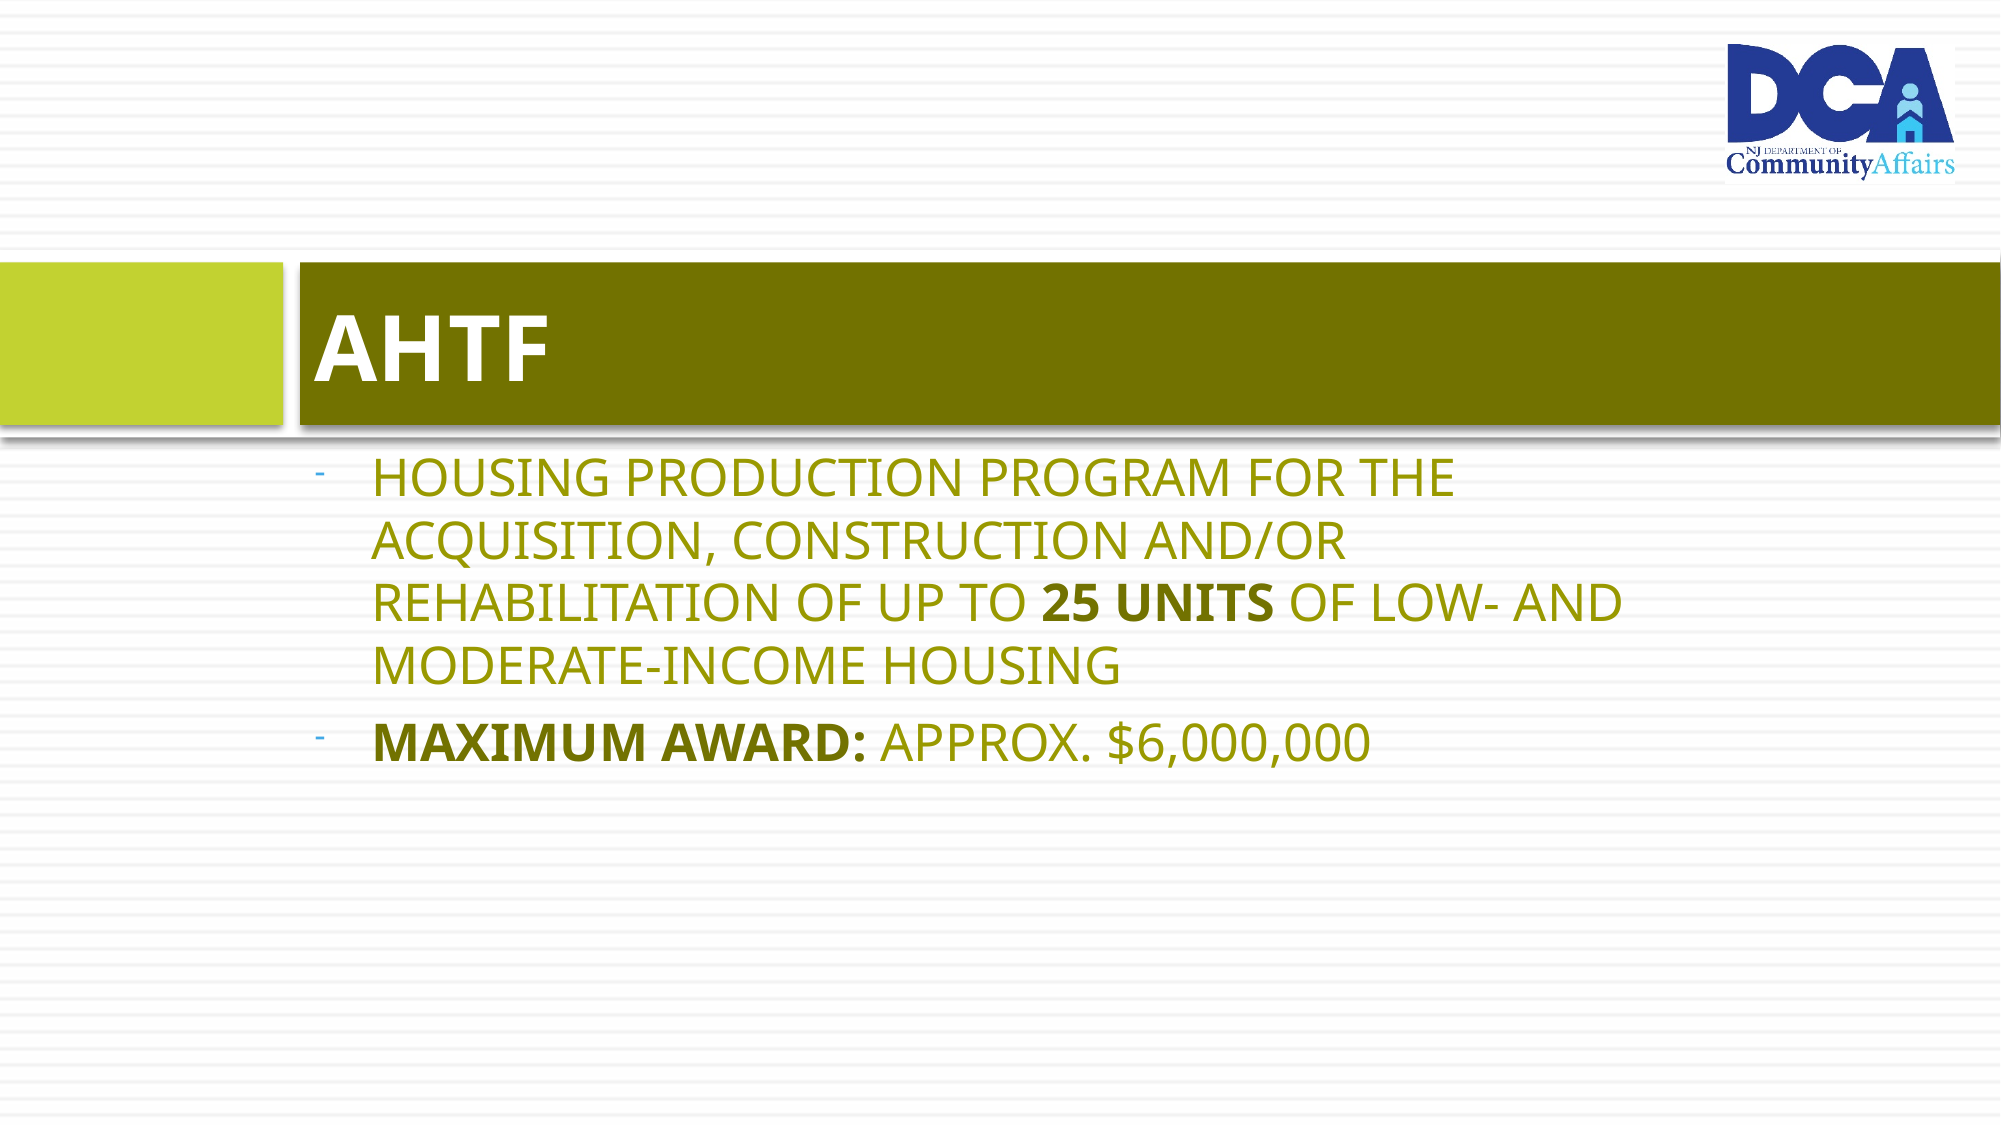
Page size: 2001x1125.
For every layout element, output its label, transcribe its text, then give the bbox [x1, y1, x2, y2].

picture [1724, 44, 1955, 184]
text_box Housing Production Program for the Acquisition, Construction and/or Rehabilitation of up to 25 Units of low- and moderate-income housing Maximum Award: approx. $6,000,000 [299, 437, 1725, 1050]
title AHTF [300, 249, 1725, 437]
